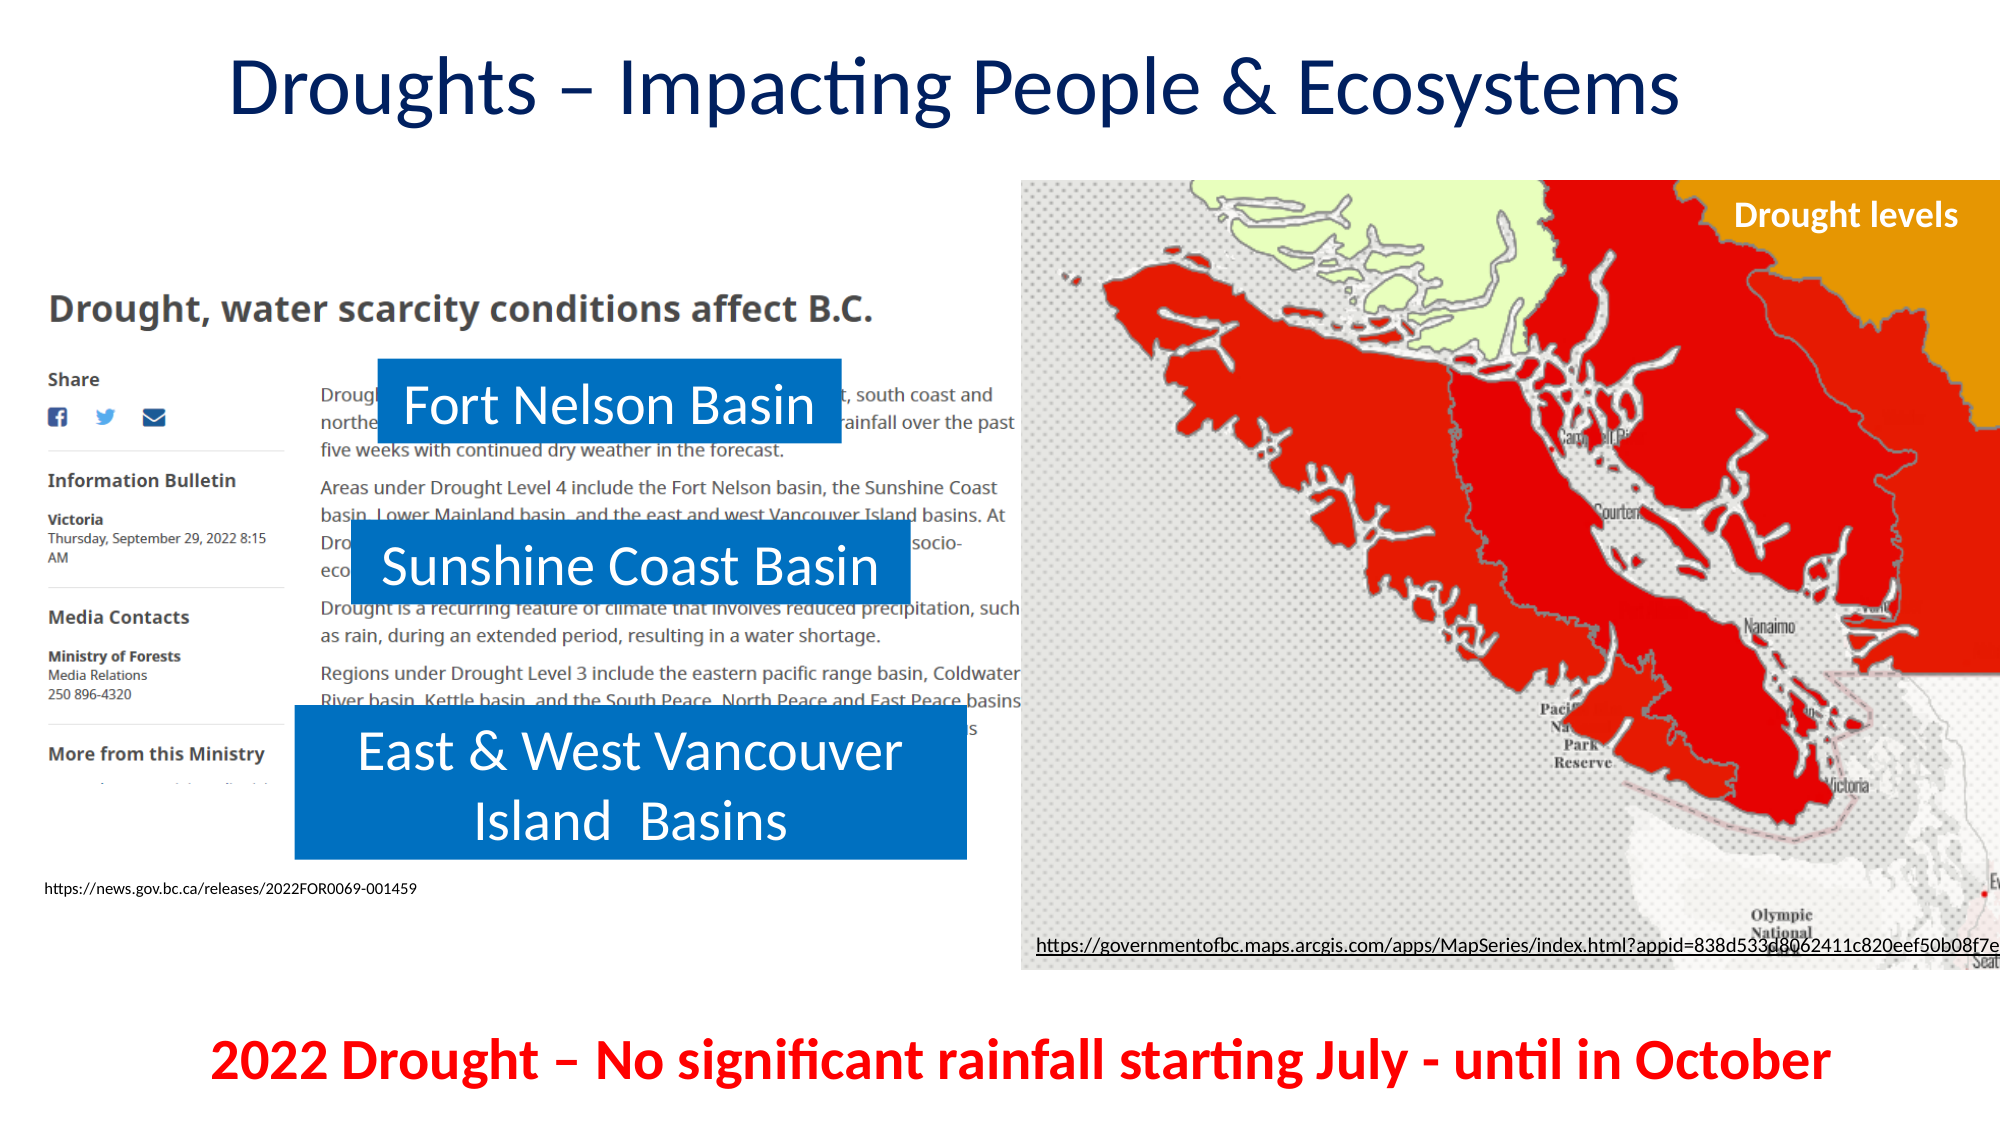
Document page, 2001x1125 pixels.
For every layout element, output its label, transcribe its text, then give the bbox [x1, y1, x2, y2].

text_box Droughts – Impacting People & Ecosystems [214, 24, 1829, 139]
text_box 2022 Drought – No significant rainfall starting July - until in October [90, 1013, 1953, 1099]
picture [29, 180, 2000, 970]
text_box East & West Vancouver Island Basins [294, 784, 967, 860]
text_box https://news.gov.bc.ca/releases/2022FOR0069-001459 [29, 870, 441, 906]
